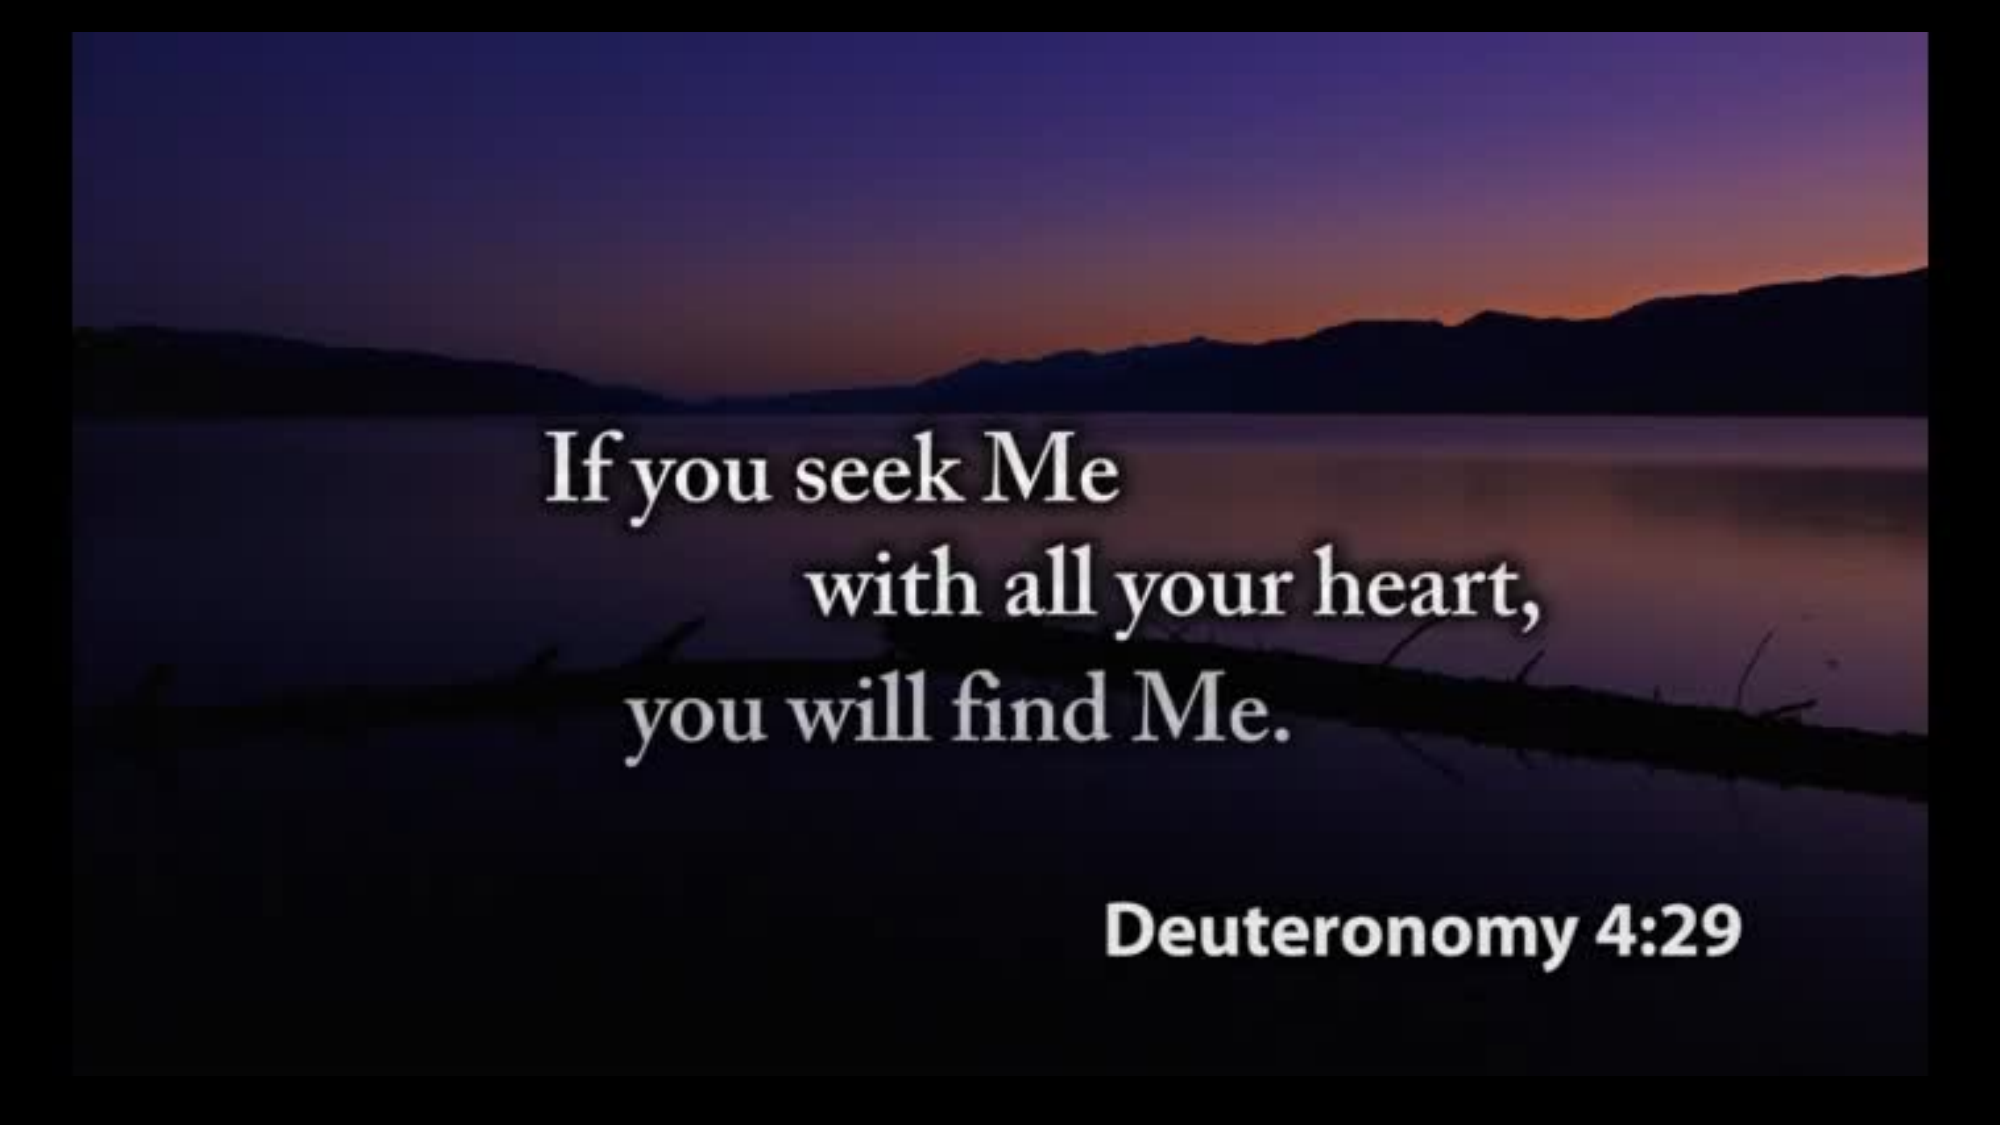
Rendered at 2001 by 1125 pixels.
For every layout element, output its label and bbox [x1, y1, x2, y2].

picture [52, 32, 1950, 1076]
